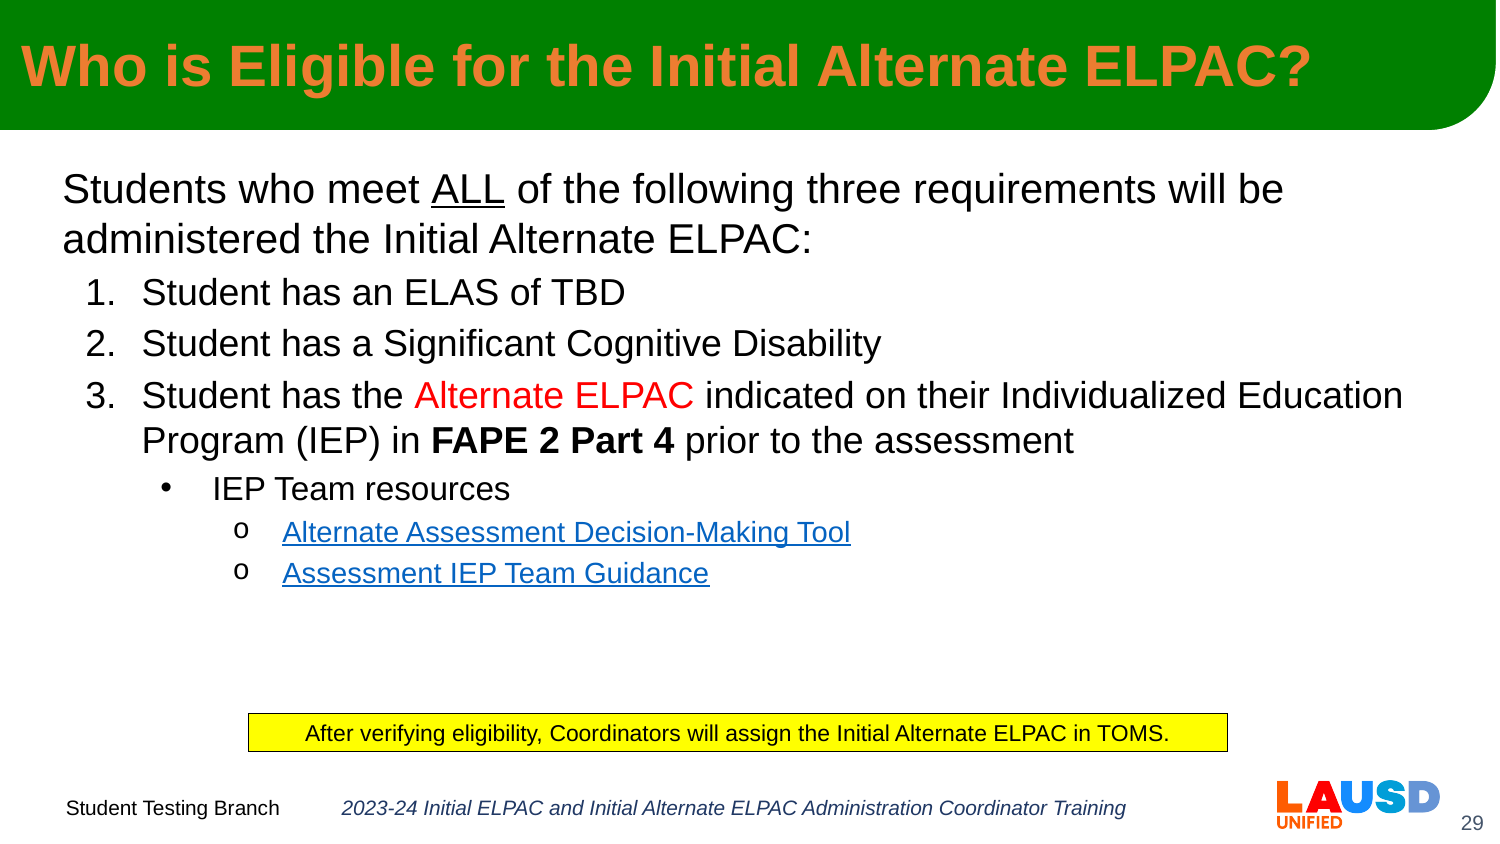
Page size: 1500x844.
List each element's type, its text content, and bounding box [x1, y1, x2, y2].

list Students who meet ALL of the following three requirements will be administered the Initial Alternate ELPAC: Student has an ELAS of TBD Student has a Significant Cognitive Disability Student has the Alternate ELPAC indicated on their Individualized Education Program (IEP) in FAPE 2 Part 4 prior to the assessment IEP Team resources Alternate Assessment Decision-Making Tool Assessment IEP Team Guidance [51, 156, 1449, 775]
text_box After verifying eligibility, Coordinators will assign the Initial Alternate ELPAC in TOMS. [248, 713, 1228, 752]
footer 2023-24 Initial ELPAC and Initial Alternate ELPAC Administration Coordinator Training [326, 787, 1258, 828]
title Who is Eligible for the Initial Alternate ELPAC? [6, 0, 1351, 127]
picture [1277, 780, 1440, 829]
